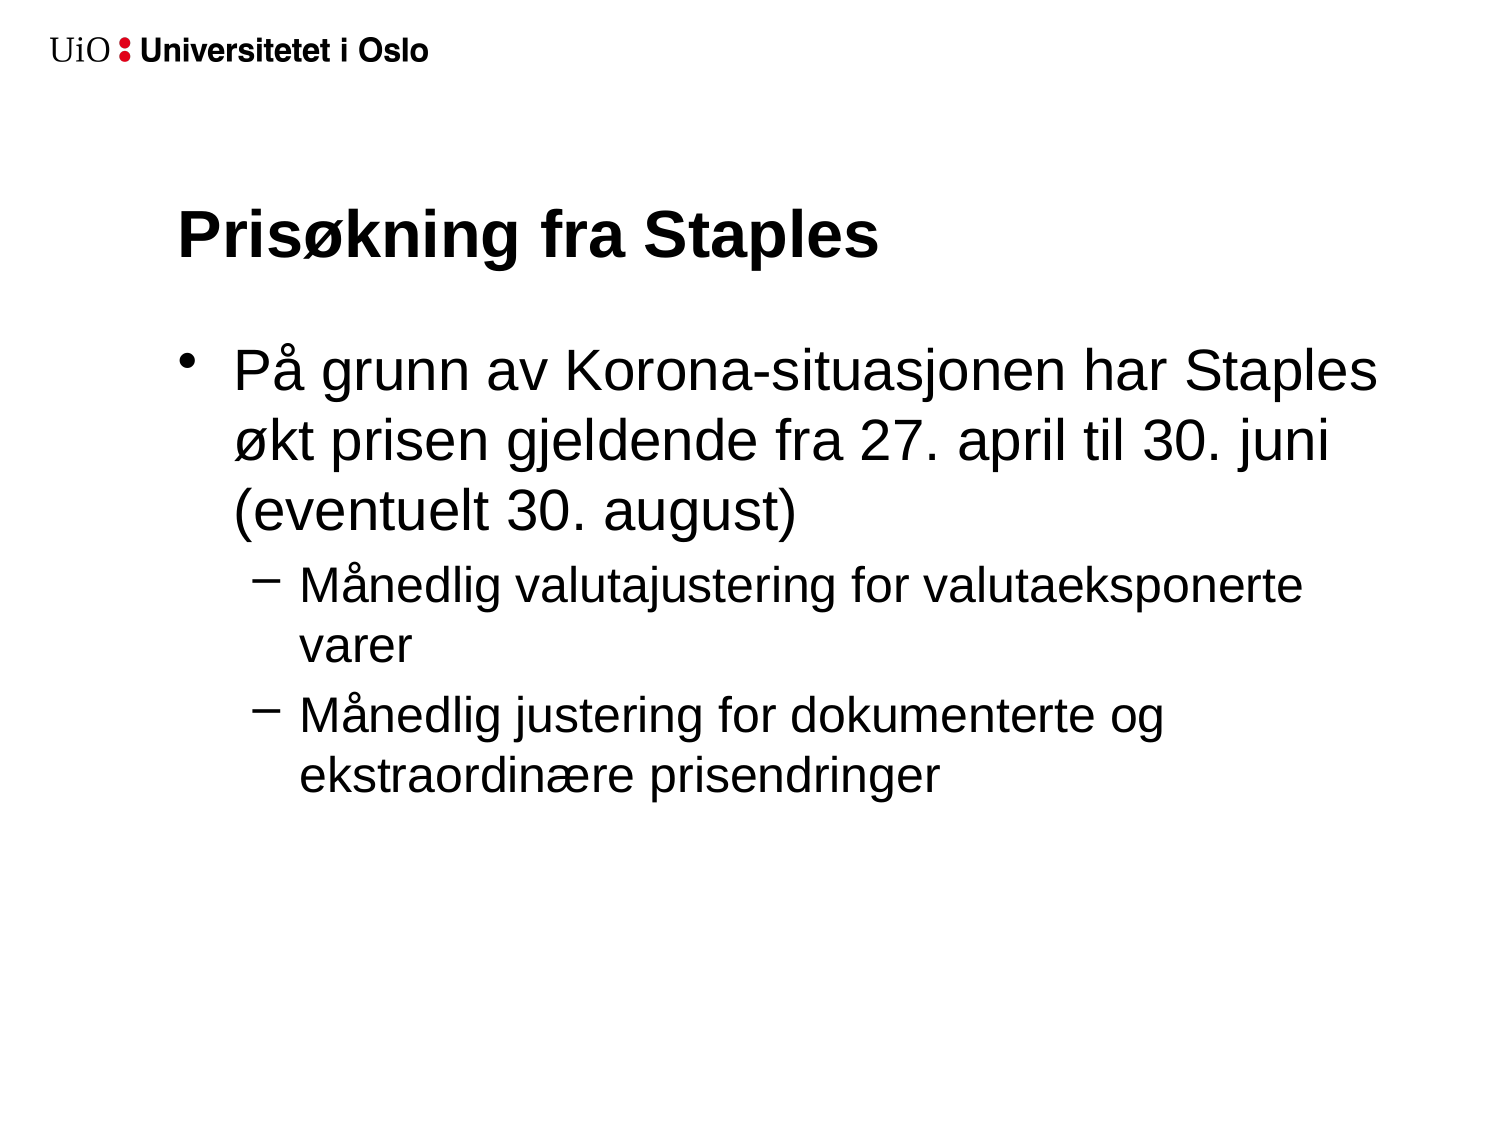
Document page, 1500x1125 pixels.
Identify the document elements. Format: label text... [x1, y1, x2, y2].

list På grunn av Korona-situasjonen har Staples økt prisen gjeldende fra 27. april til 30. juni (eventuelt 30. august) Månedlig valutajustering for valutaeksponerte varer Månedlig justering for dokumenterte og ekstraordinære prisendringer [162, 324, 1426, 1001]
title Prisøkning fra Staples [162, 137, 1426, 324]
picture [50, 37, 428, 62]
